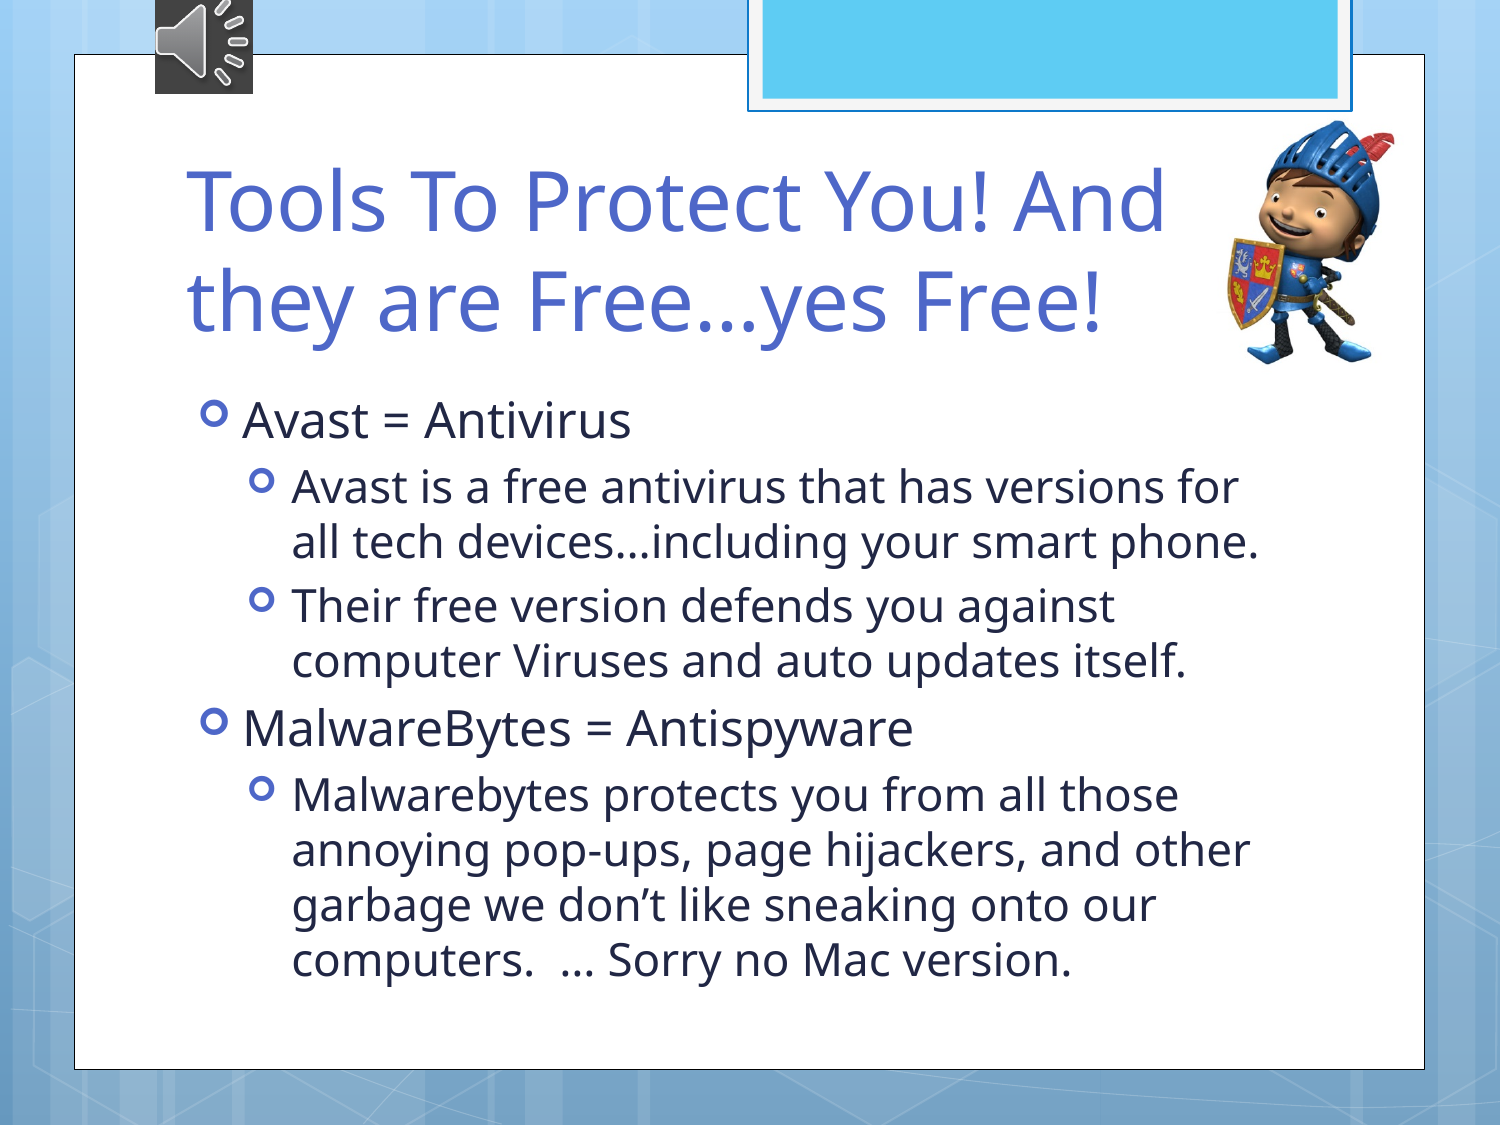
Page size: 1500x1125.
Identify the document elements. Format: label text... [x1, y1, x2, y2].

list Avast = Antivirus Avast is a free antivirus that has versions for all tech devices…including your smart phone. Their free version defends you against computer Viruses and auto updates itself. MalwareBytes = Antispyware Malwarebytes protects you from all those annoying pop-ups, page hijackers, and other garbage we don’t like sneaking onto our computers. … Sorry no Mac version. [171, 381, 1283, 1025]
title Tools To Protect You! And they are Free…yes Free! [171, 75, 1324, 357]
picture [154, 0, 255, 95]
picture [1206, 112, 1417, 381]
